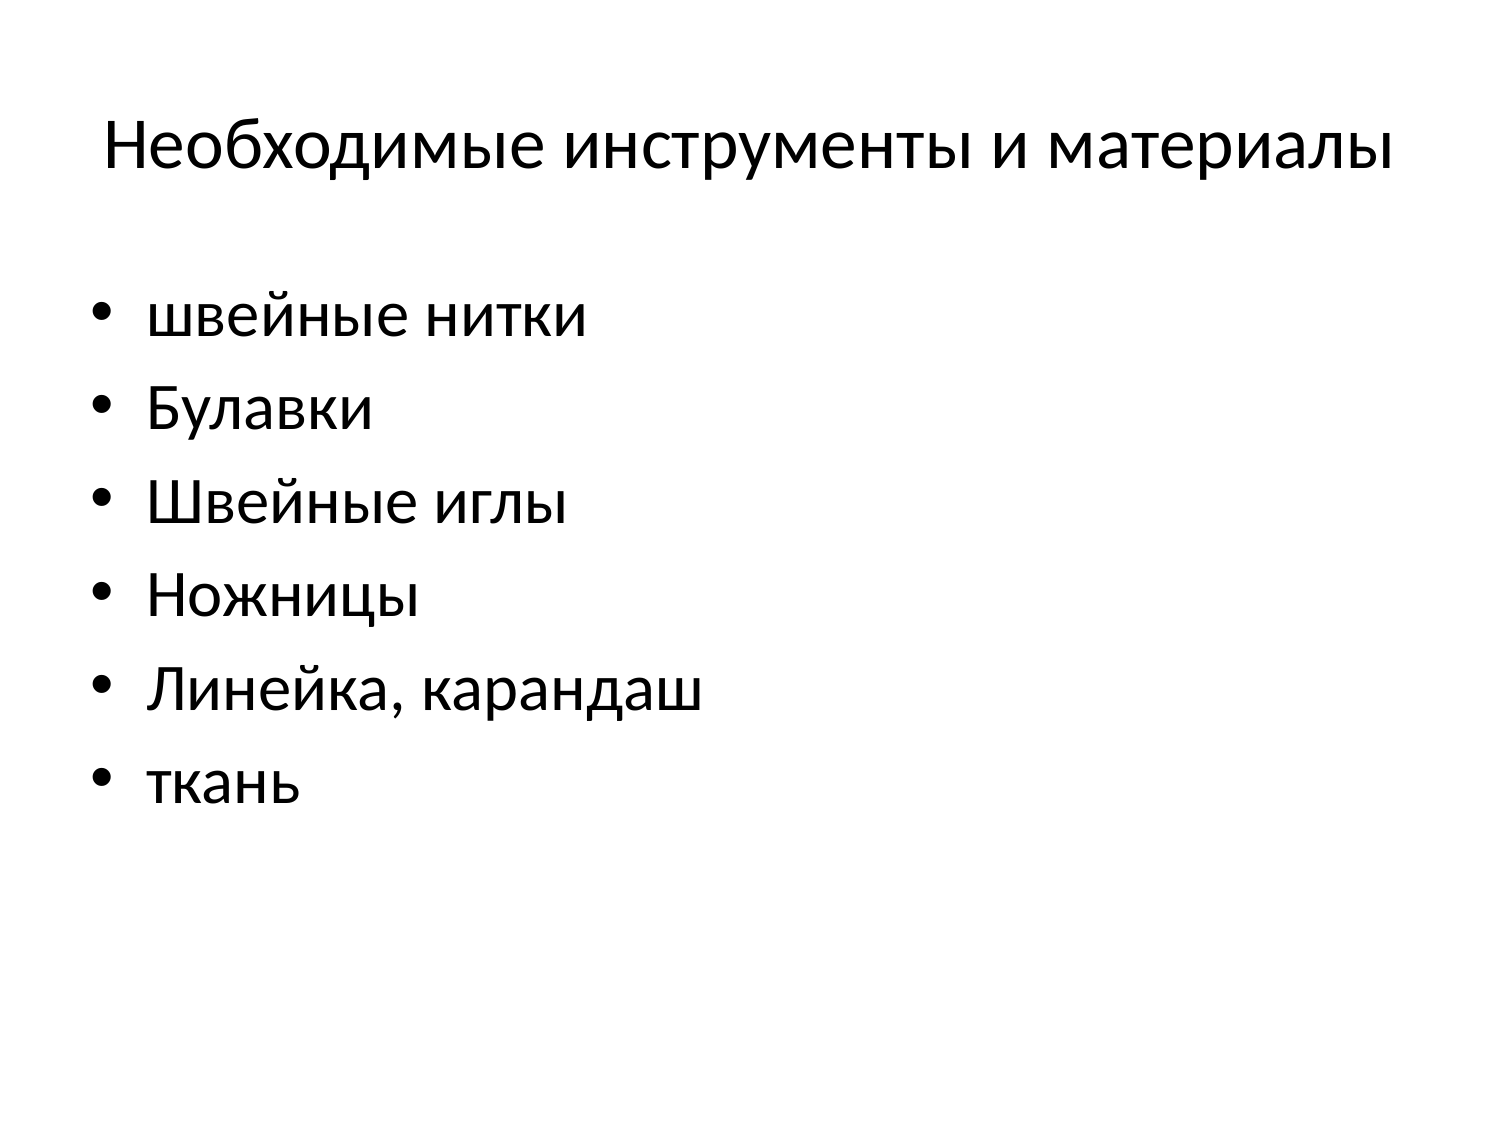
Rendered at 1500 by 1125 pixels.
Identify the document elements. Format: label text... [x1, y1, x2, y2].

title Необходимые инструменты и материалы [75, 45, 1425, 233]
list швейные нитки Булавки Швейные иглы Ножницы Линейка, карандаш ткань [75, 262, 1425, 1005]
